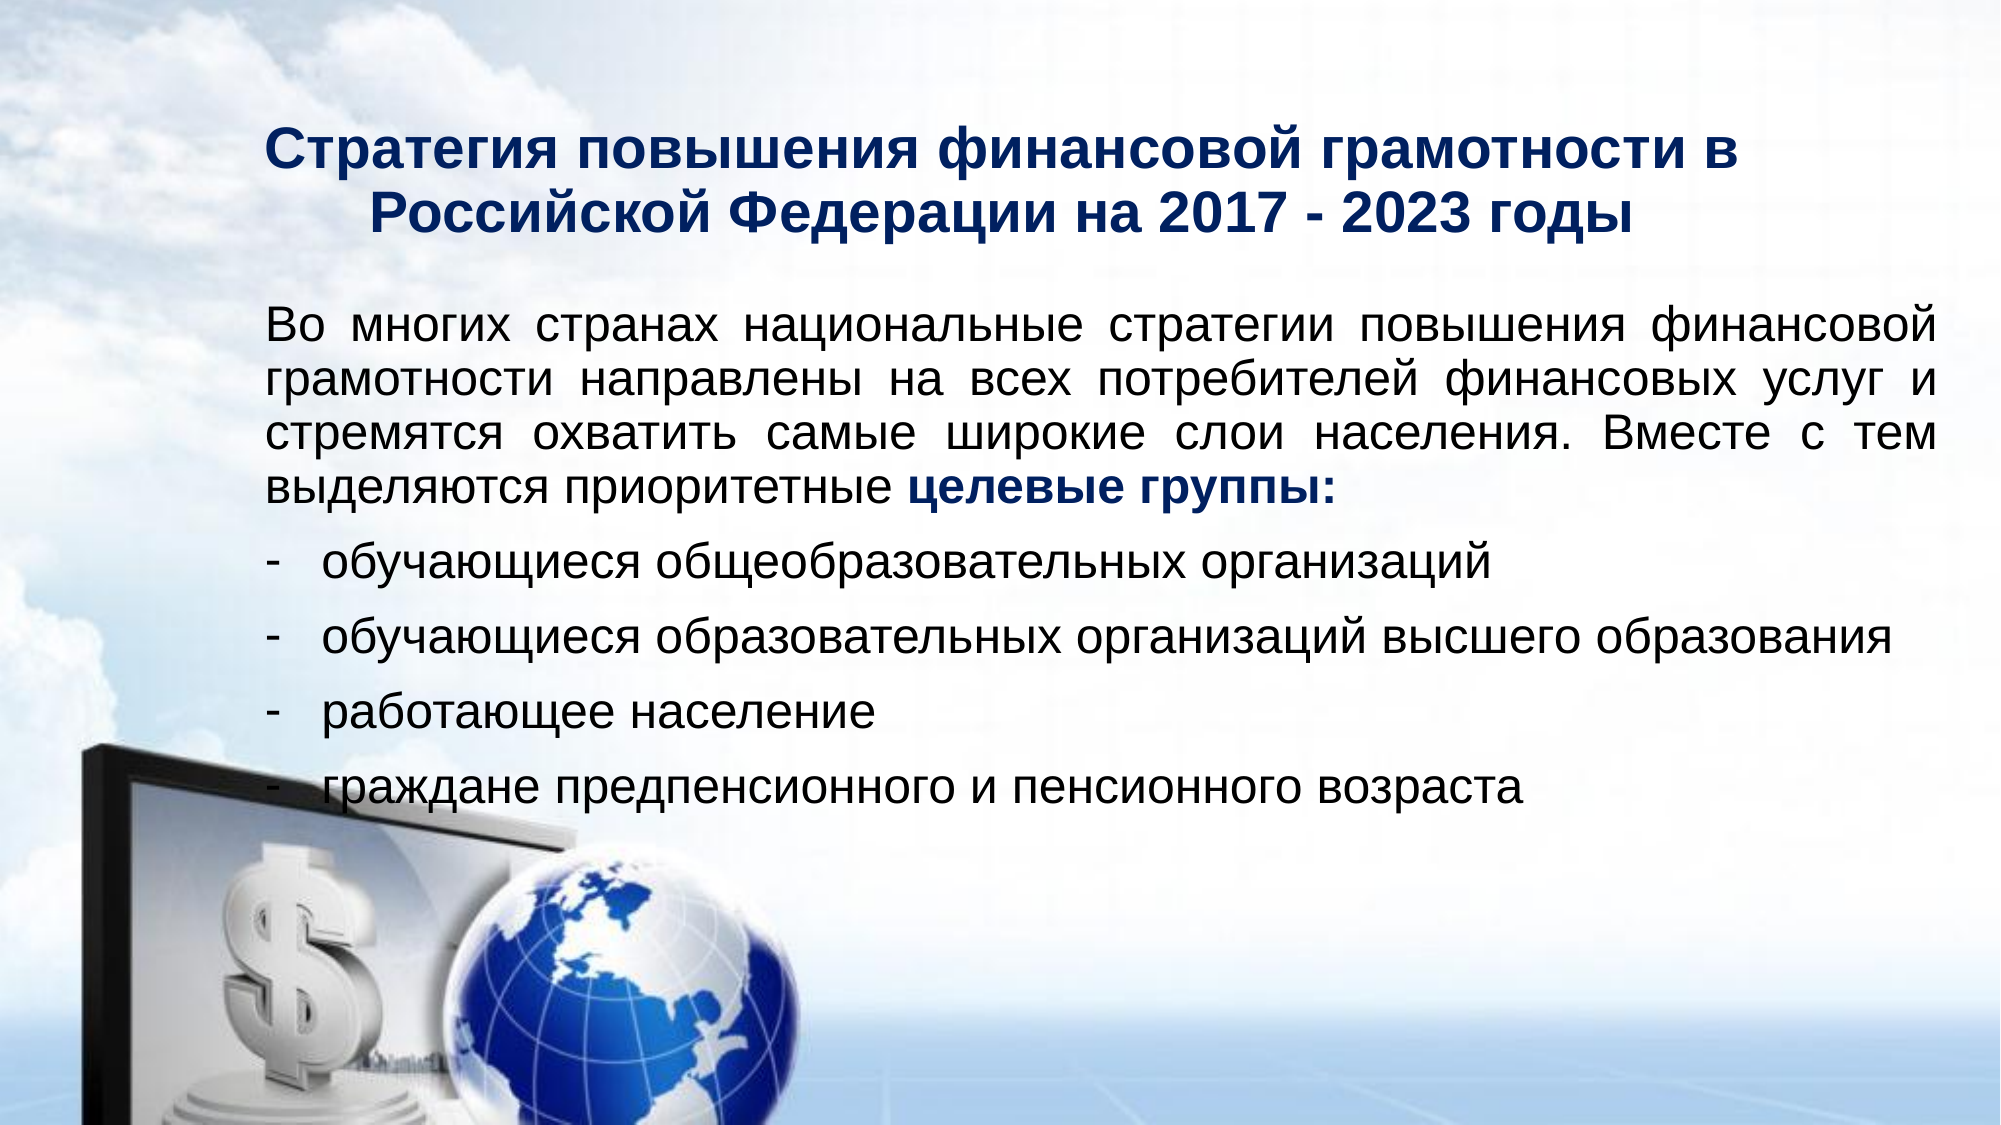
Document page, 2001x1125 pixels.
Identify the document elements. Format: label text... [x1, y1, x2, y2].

picture [0, 0, 2001, 1125]
subtitle Во многих странах национальные стратегии повышения финансовой грамотности направлены на всех потребителей финансовых услуг и стремятся охватить самые широкие слои населения. Вместе с тем выделяются приоритетные целевые группы: обучающиеся общеобразовательных организаций обучающиеся образовательных организаций высшего образования работающее население граждане предпенсионного и пенсионного возраста [249, 291, 1954, 863]
title Стратегия повышения финансовой грамотности в Российской Федерации на 2017 - 2023 годы [204, 67, 1802, 253]
